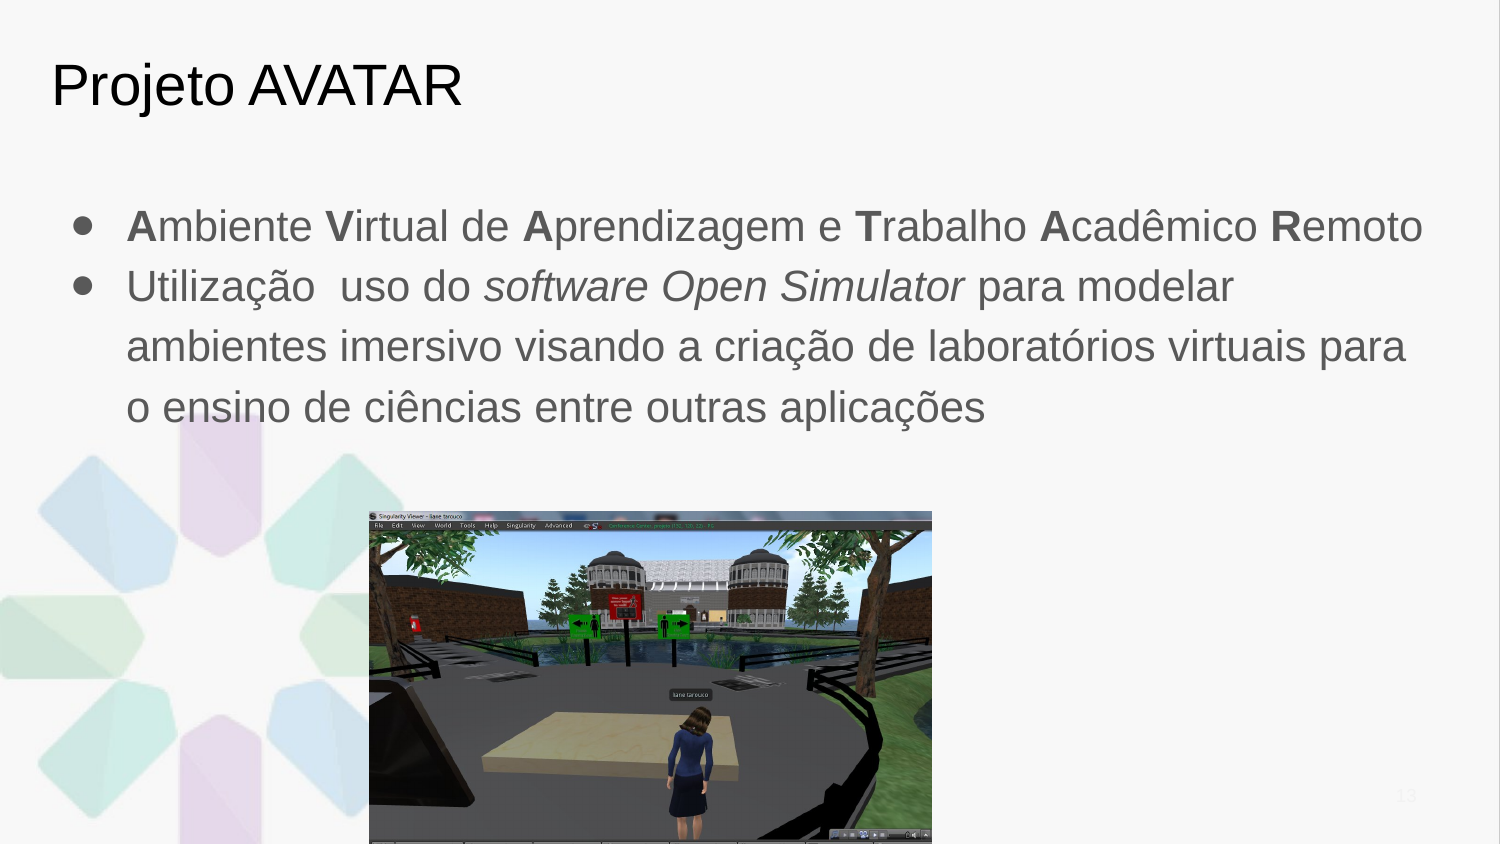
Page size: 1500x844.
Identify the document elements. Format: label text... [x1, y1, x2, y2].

list Ambiente Virtual de Aprendizagem e Trabalho Acadêmico Remoto Utilização uso do software Open Simulator para modelar ambientes imersivo visando a criação de laboratórios virtuais para o ensino de ciências entre outras aplicações [35, 174, 1449, 512]
picture [0, 0, 1500, 844]
title Projeto AVATAR [35, 32, 1434, 127]
